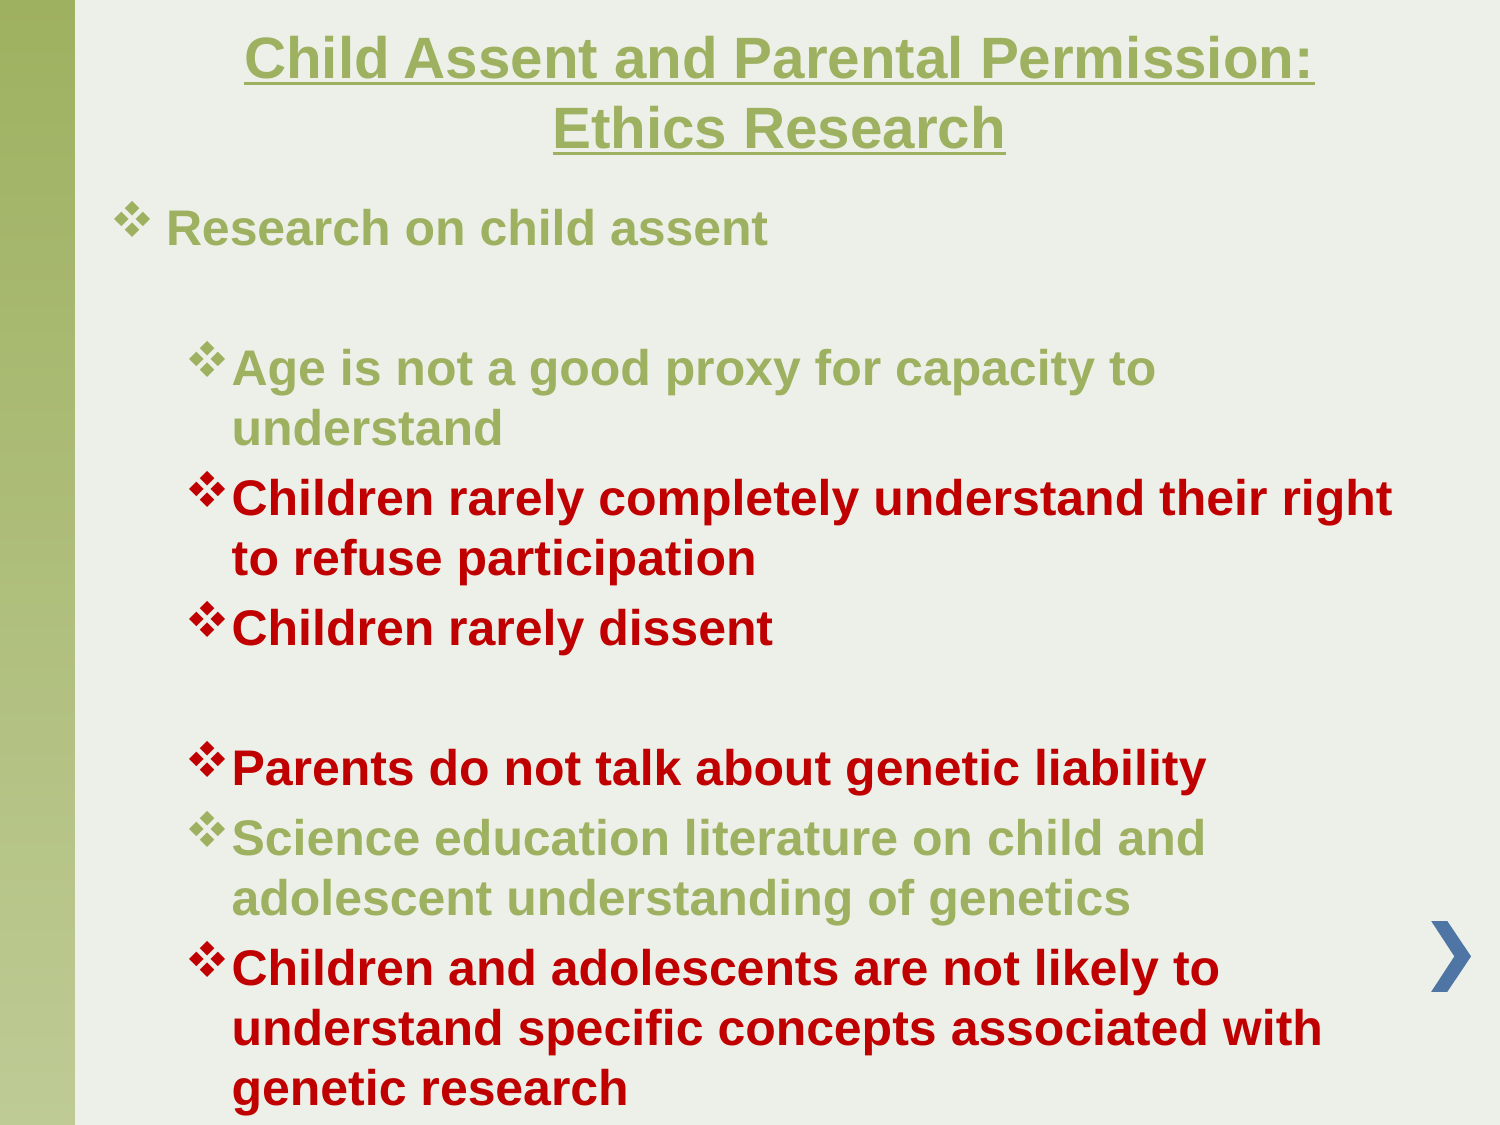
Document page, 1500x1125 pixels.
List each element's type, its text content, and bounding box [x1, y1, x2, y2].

list Research on child assent Age is not a good proxy for capacity to understand Children rarely completely understand their right to refuse participation Children rarely dissent Parents do not talk about genetic liability Science education literature on child and adolescent understanding of genetics Children and adolescents are not likely to understand specific concepts associated with genetic research [94, 187, 1457, 974]
title Child Assent and Parental Permission: Ethics Research [98, 16, 1461, 164]
